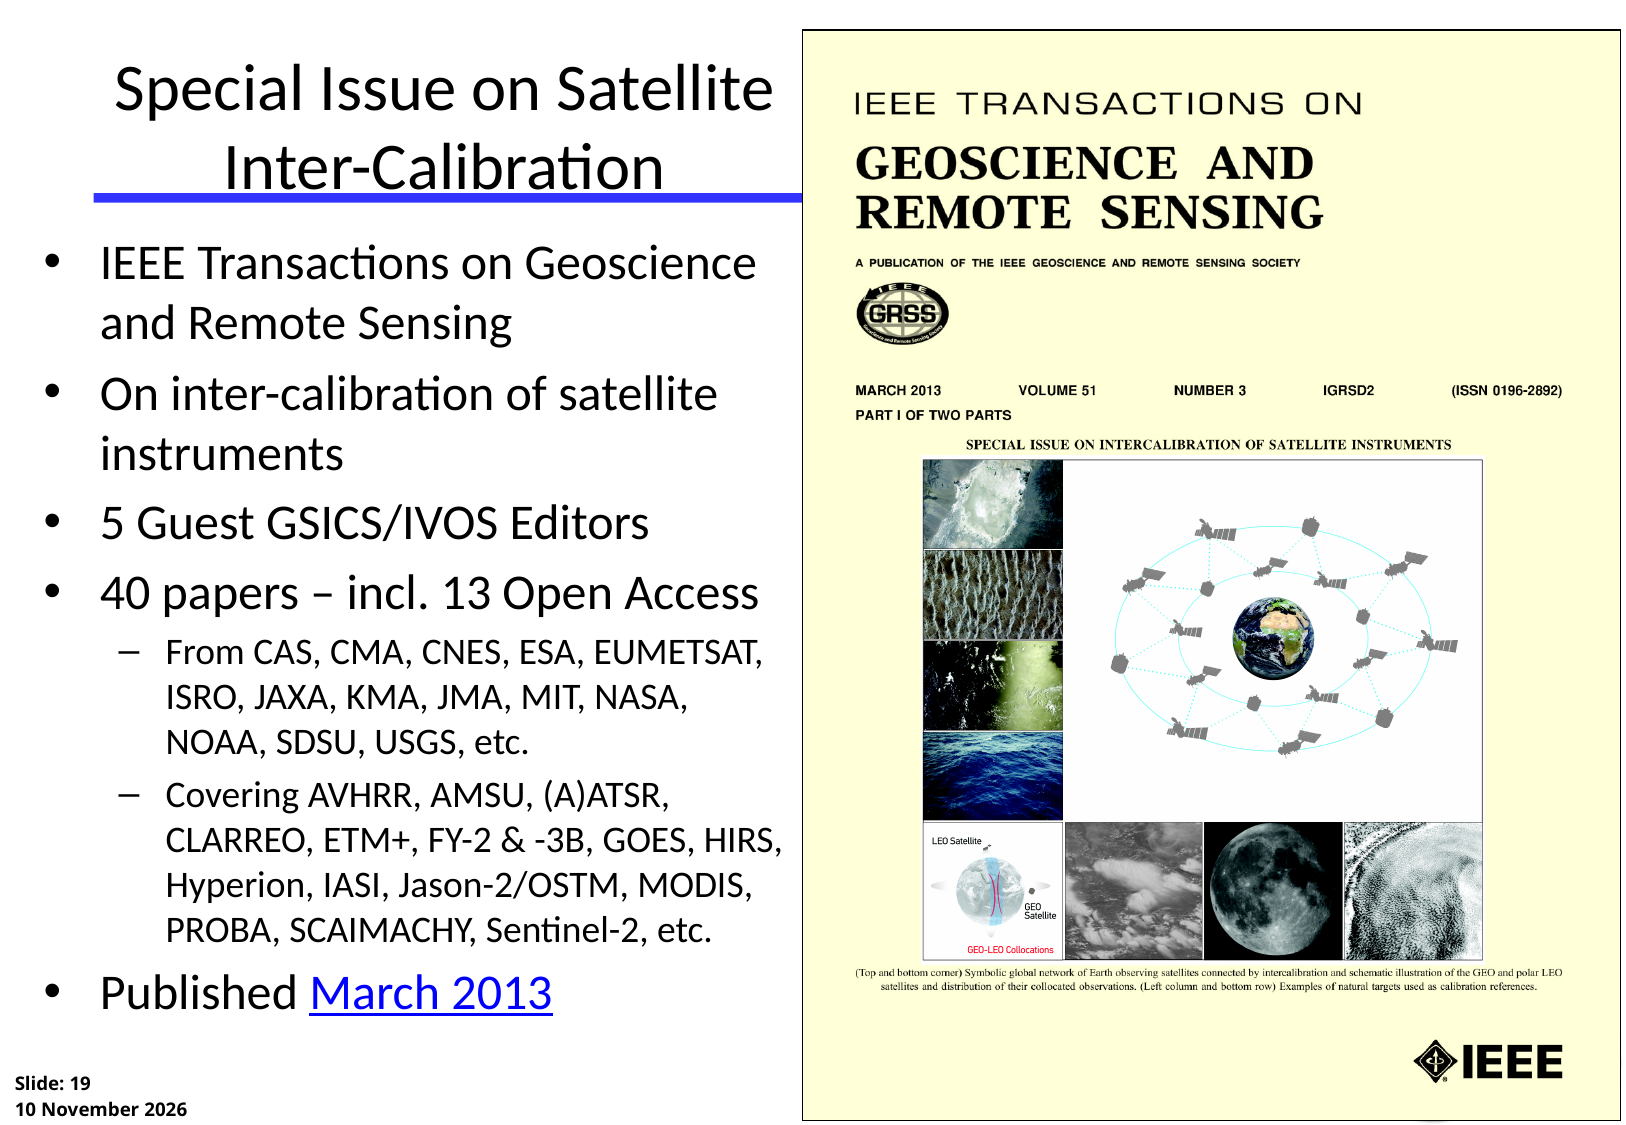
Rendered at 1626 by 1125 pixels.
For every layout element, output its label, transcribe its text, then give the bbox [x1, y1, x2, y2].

picture [1343, 1010, 1625, 1125]
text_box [802, 30, 1621, 1121]
list IEEE Transactions on Geoscience and Remote Sensing On inter-calibration of satellite instruments 5 Guest GSICS/IVOS Editors 40 papers – incl. 13 Open Access From CAS, CMA, CNES, ESA, EUMETSAT, ISRO, JAXA, KMA, JMA, MIT, NASA, NOAA, SDSU, USGS, etc. Covering AVHRR, AMSU, (A)ATSR, CLARREO, ETM+, FY-2 & -3B, GOES, HIRS, Hyperion, IASI, Jason-2/OSTM, MODIS, PROBA, SCAIMACHY, Sentinel-2, etc. Published March 2013 [28, 222, 797, 966]
title Special Issue on Satellite Inter-Calibration [80, 44, 797, 202]
